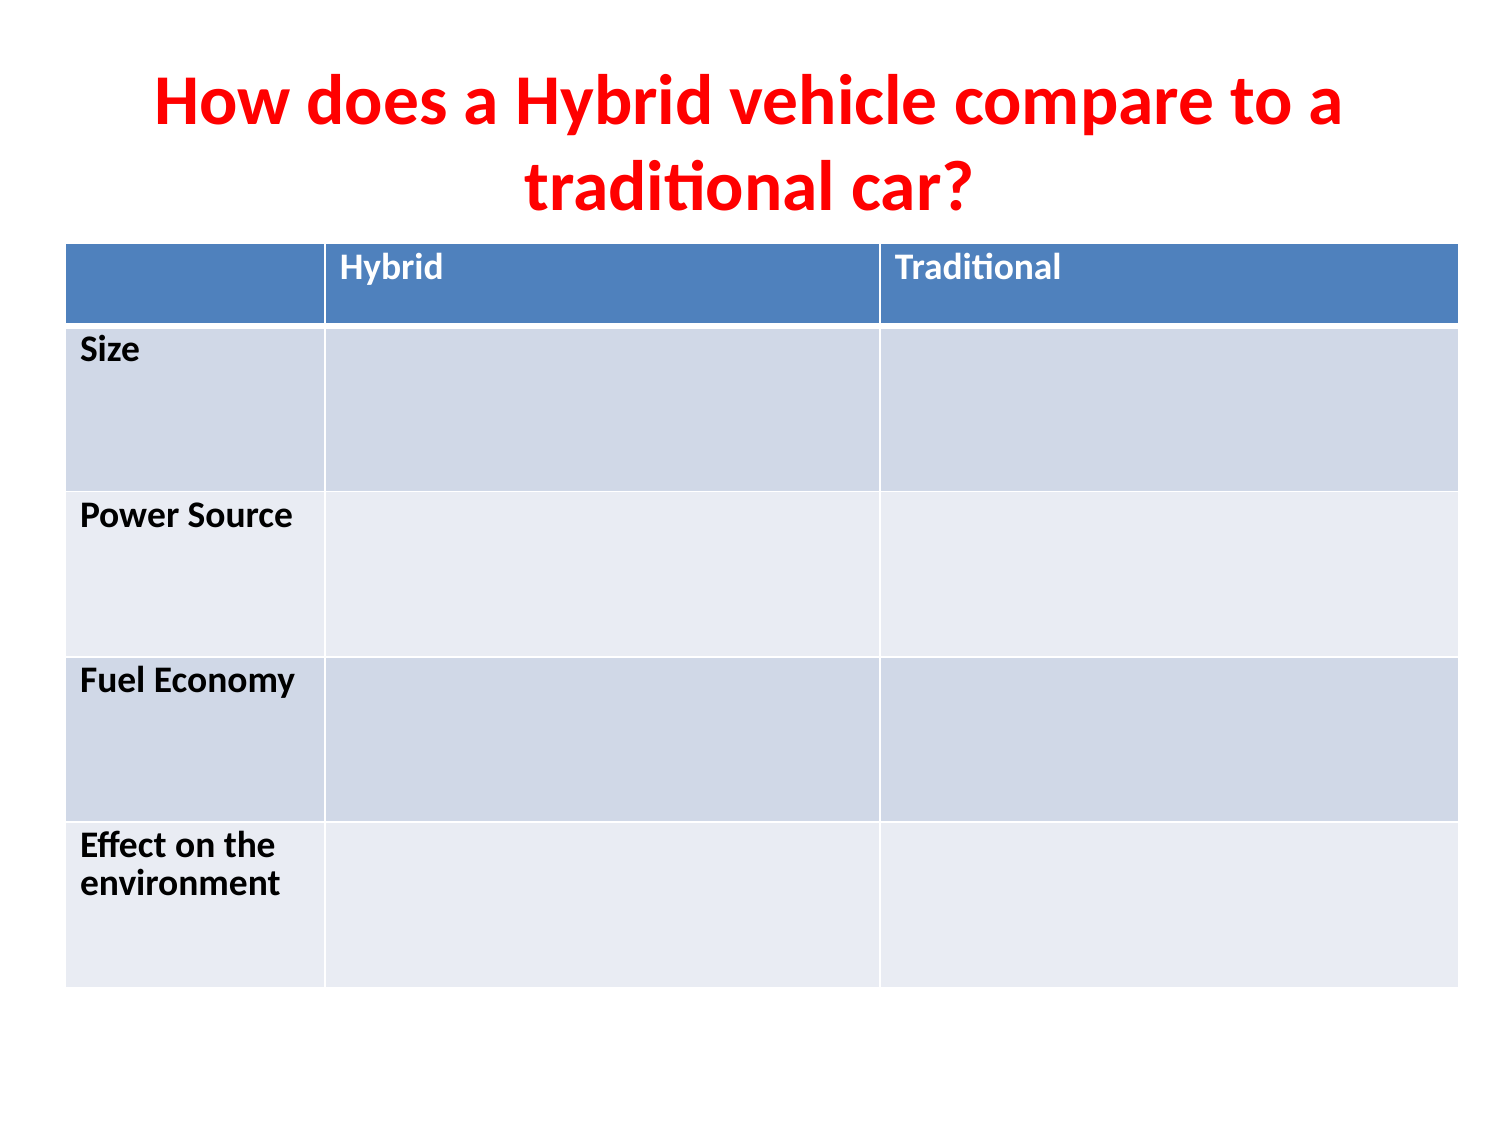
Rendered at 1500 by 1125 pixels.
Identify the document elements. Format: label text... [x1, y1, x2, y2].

table_cell [881, 329, 1458, 491]
table_cell [326, 492, 879, 656]
table_cell [881, 823, 1458, 987]
table_cell Power Source [66, 492, 324, 656]
table_cell [326, 823, 879, 987]
table_cell Effect on the environment [66, 823, 324, 987]
table_cell [881, 492, 1458, 656]
table_cell Fuel Economy [66, 658, 324, 821]
title How does a Hybrid vehicle compare to a traditional car? [75, 45, 1425, 233]
table_header [66, 244, 324, 323]
table_cell [326, 658, 879, 821]
table_cell [881, 658, 1458, 821]
table_header Hybrid [326, 244, 879, 323]
table_cell Size [66, 329, 324, 491]
table_header Traditional [881, 244, 1458, 323]
table_cell [326, 329, 879, 491]
